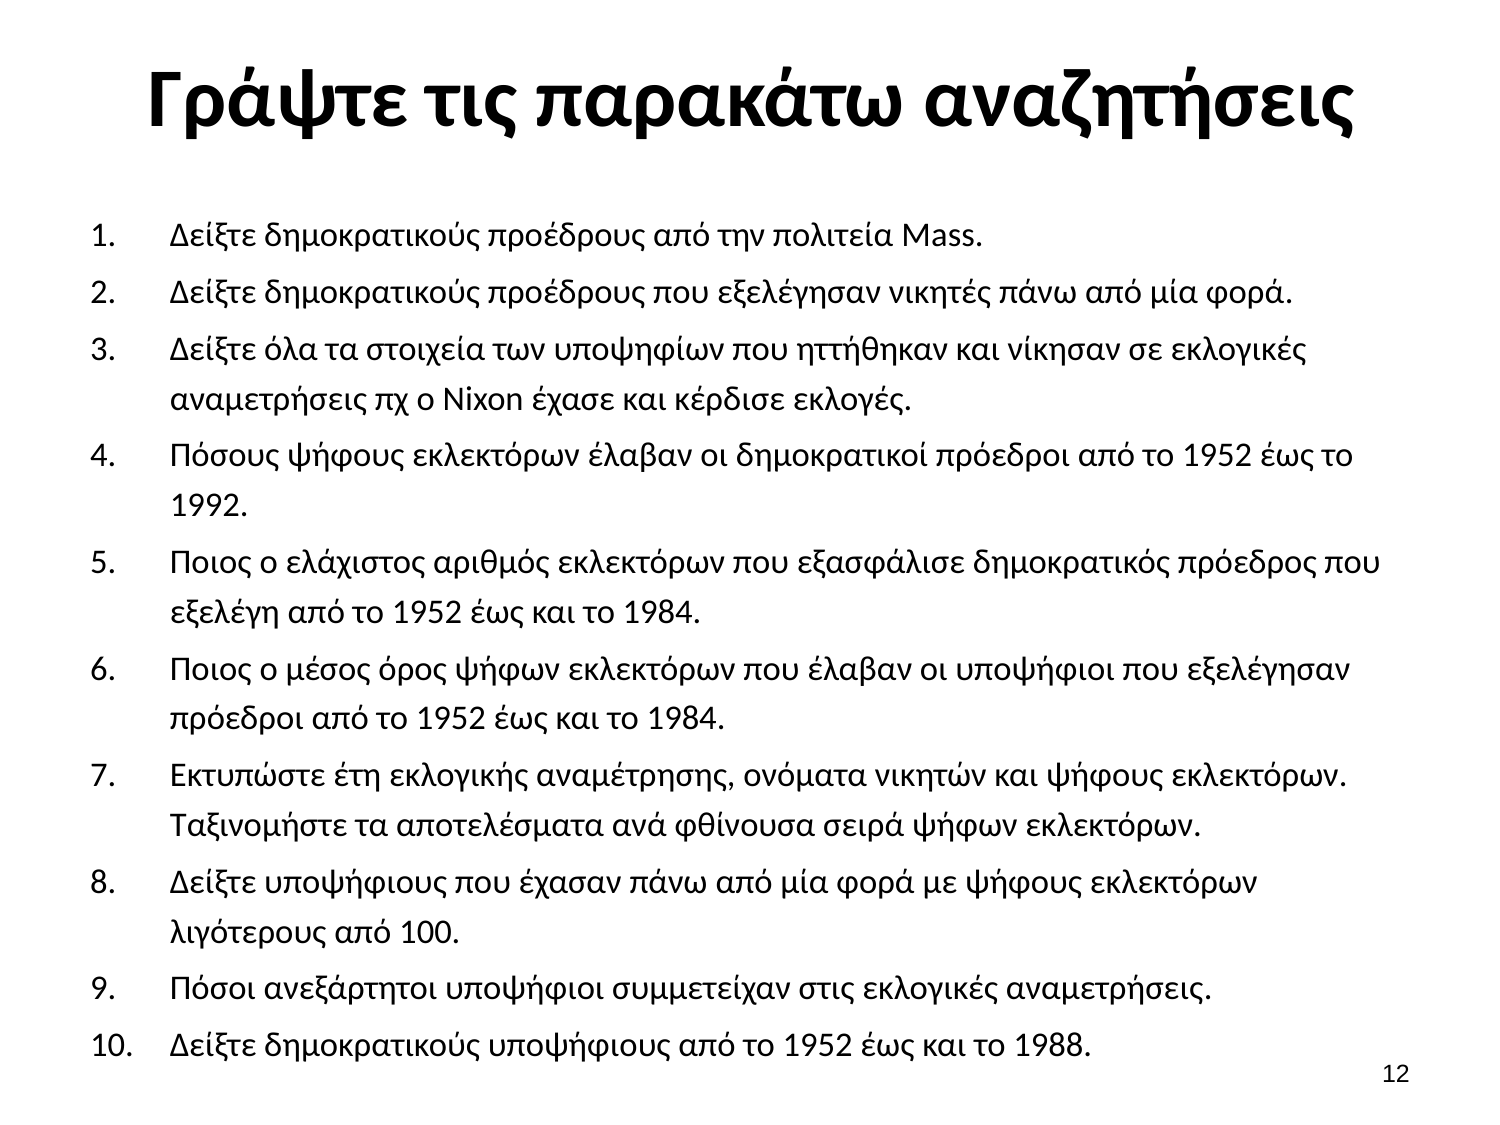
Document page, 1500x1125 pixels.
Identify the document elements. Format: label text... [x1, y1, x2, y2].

slide_number 11 [1074, 1042, 1425, 1103]
list Δείξτε δημοκρατικούς προέδρους από την πολιτεία Mass. Δείξτε δημοκρατικούς προέδρους που εξελέγησαν νικητές πάνω από μία φορά. Δείξτε όλα τα στοιχεία των υποψηφίων που ηττήθηκαν και νίκησαν σε εκλογικές αναμετρήσεις πχ ο Nixon έχασε και κέρδισε εκλογές. Πόσους ψήφους εκλεκτόρων έλαβαν οι δημοκρατικοί πρόεδροι από το 1952 έως το 1992. Ποιος ο ελάχιστος αριθμός εκλεκτόρων που εξασφάλισε δημοκρατικός πρόεδρος που εξελέγη από το 1952 έως και το 1984. Ποιος ο μέσος όρος ψήφων εκλεκτόρων που έλαβαν οι υποψήφιοι που εξελέγησαν πρόεδροι από το 1952 έως και το 1984. Εκτυπώστε έτη εκλογικής αναμέτρησης, ονόματα νικητών και ψήφους εκλεκτόρων. Ταξινομήστε τα αποτελέσματα ανά φθίνουσα σειρά ψήφων εκλεκτόρων. Δείξτε υποψήφιους που έχασαν πάνω από μία φορά με ψήφους εκλεκτόρων λιγότερους από 100. Πόσοι ανεξάρτητοι υποψήφιοι συμμετείχαν στις εκλογικές αναμετρήσεις. Δείξτε δημοκρατικούς υποψήφιους από το 1952 έως και το 1988. [75, 196, 1425, 1094]
title Γράψτε τις παρακάτω αναζητήσεις [76, 19, 1427, 169]
